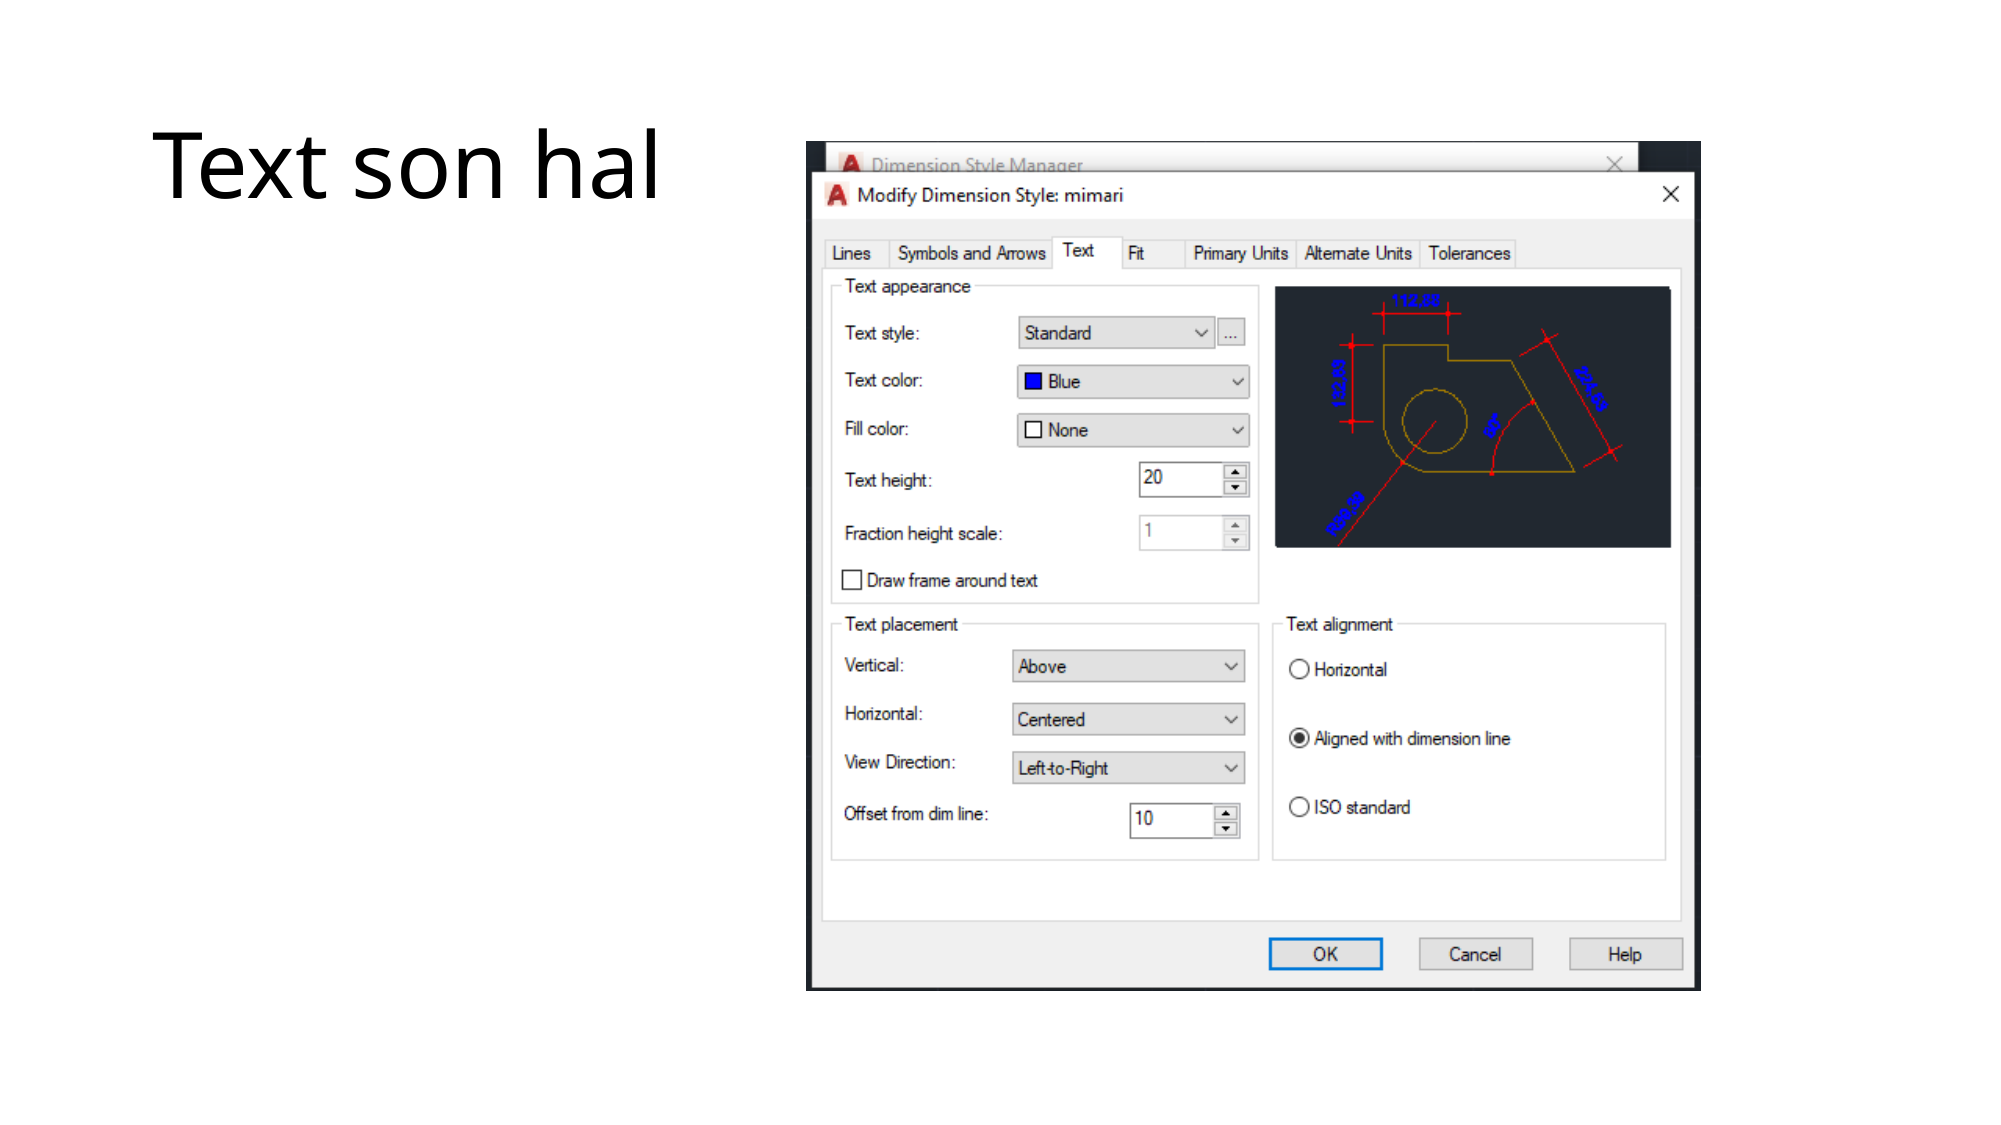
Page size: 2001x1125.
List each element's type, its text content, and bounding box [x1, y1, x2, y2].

picture [806, 141, 1701, 991]
title Text son hal [137, 59, 1863, 278]
